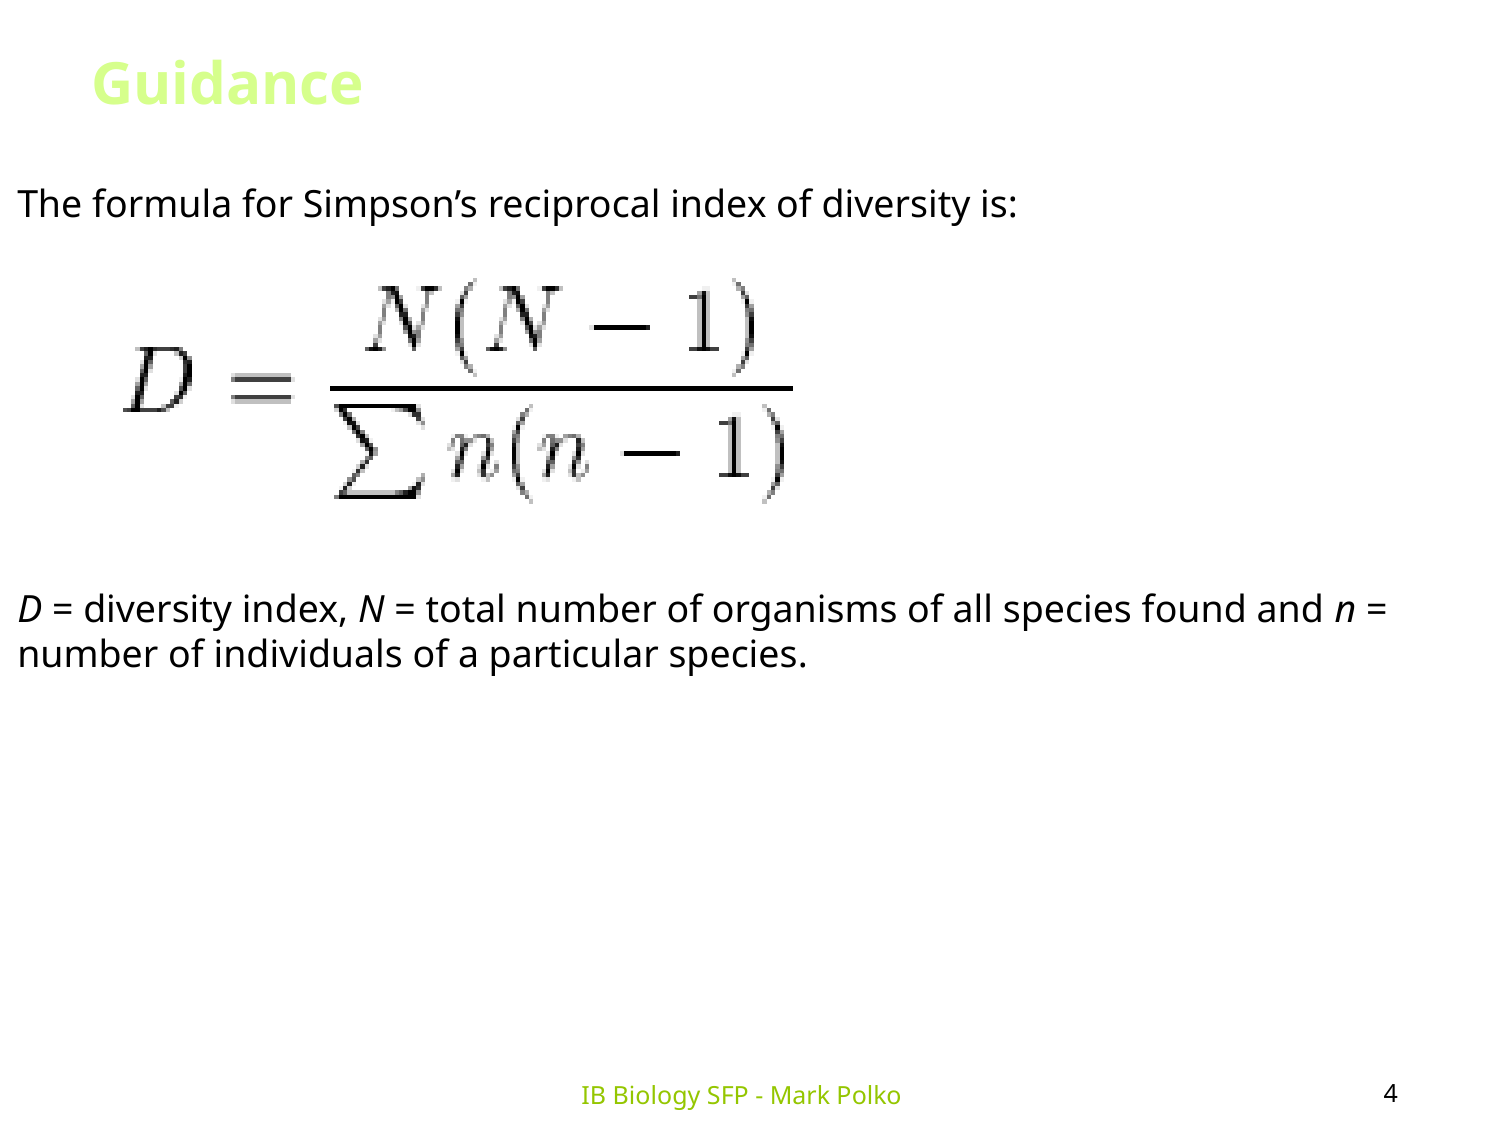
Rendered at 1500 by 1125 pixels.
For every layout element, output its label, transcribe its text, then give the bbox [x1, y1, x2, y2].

footer IB Biology SFP - Mark Polko [454, 1065, 1030, 1125]
picture [123, 278, 794, 504]
text_box Guidance [76, 38, 798, 124]
text_box The formula for Simpson’s reciprocal index of diversity is: D = diversity index, N = total number of organisms of all species found and n = number of individuals of a particular species. [2, 172, 1459, 683]
slide_number 4 [1281, 1064, 1500, 1125]
